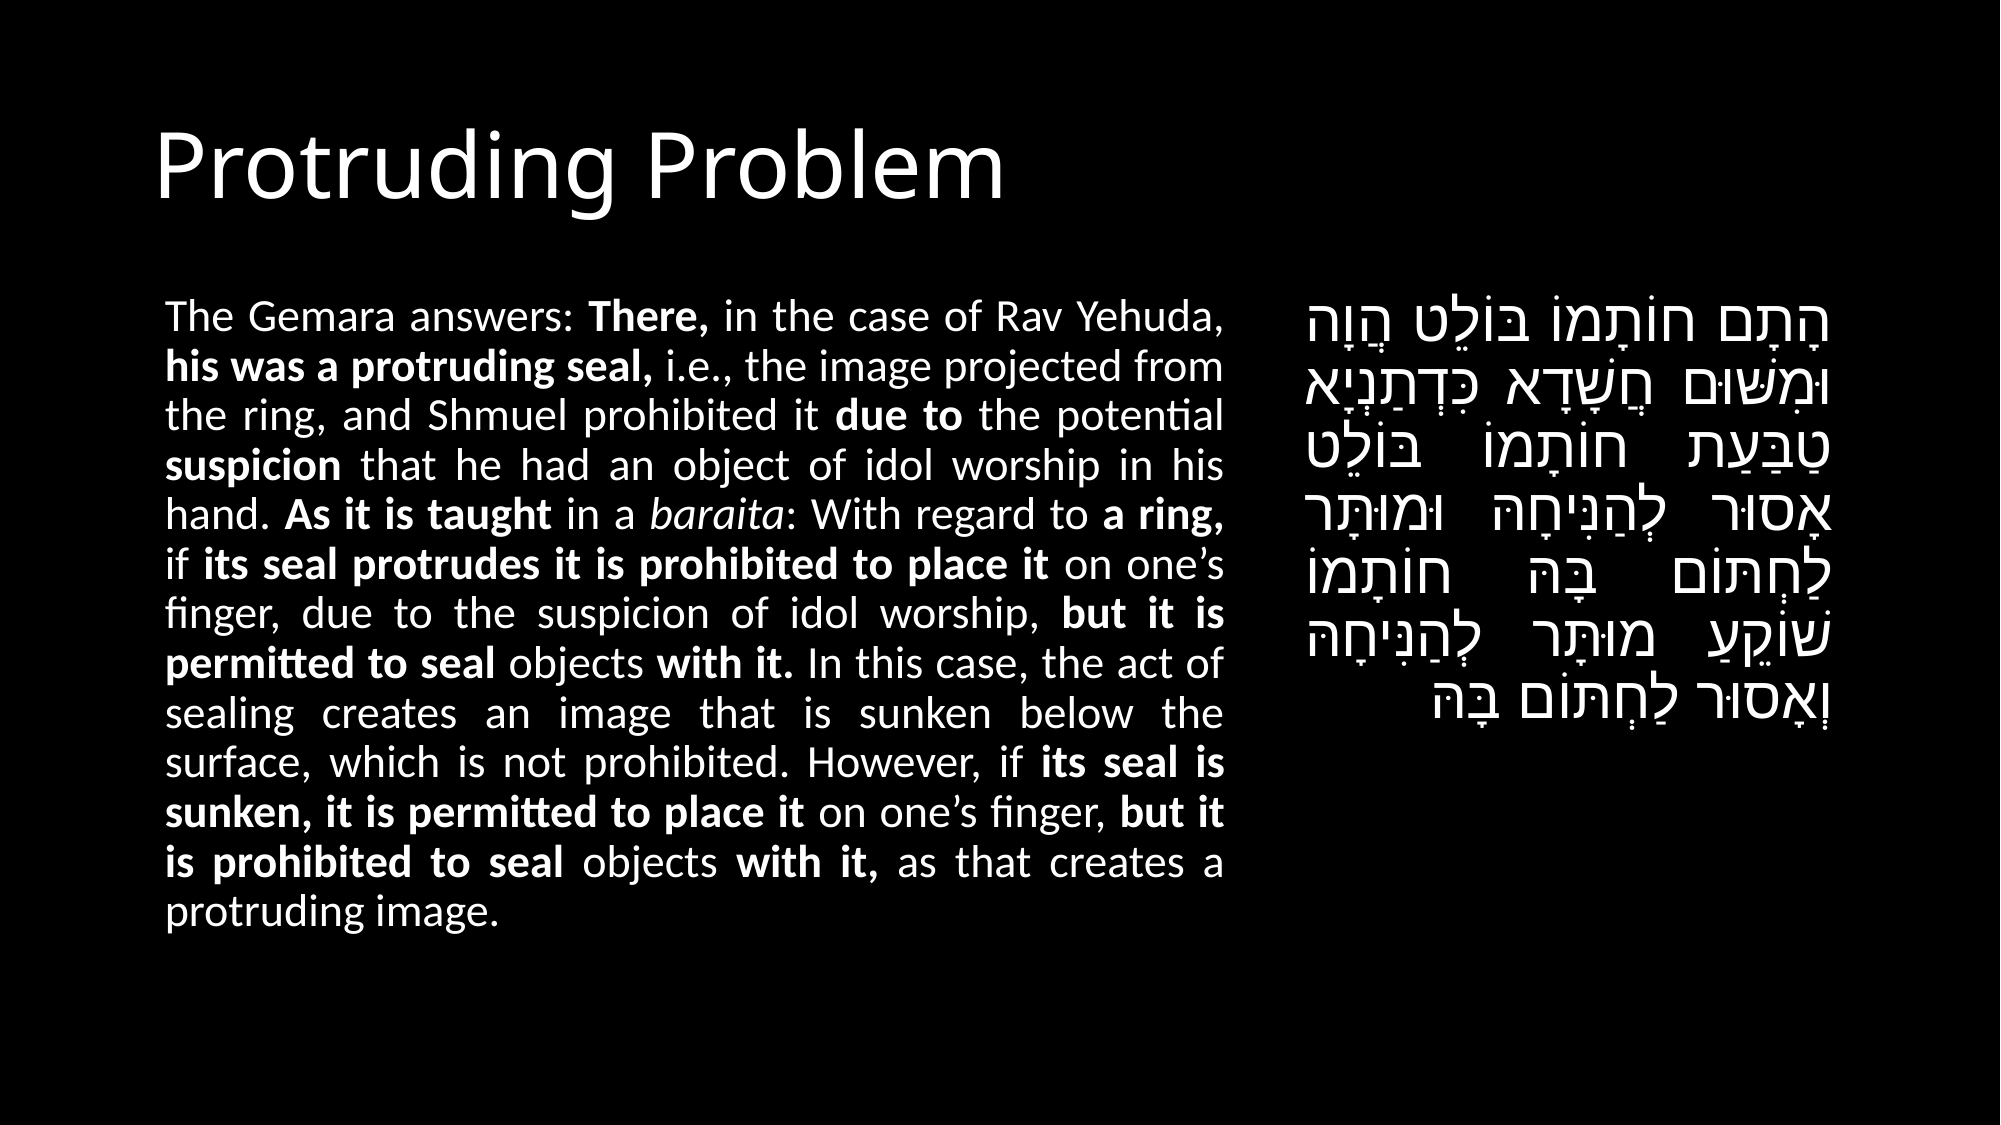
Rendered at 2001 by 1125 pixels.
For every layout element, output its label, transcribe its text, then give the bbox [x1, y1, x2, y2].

list הָתָם חוֹתָמוֹ בּוֹלֵט הֲוָה וּמִשּׁוּם חֲשָׁדָא כִּדְתַנְיָא טַבַּעַת חוֹתָמוֹ בּוֹלֵט אָסוּר לְהַנִּיחָהּ וּמוּתָּר לַחְתּוֹם בָּהּ חוֹתָמוֹ שׁוֹקֵעַ מוּתָּר לְהַנִּיחָהּ וְאָסוּר לַחְתּוֹם בָּהּ [1290, 284, 1849, 950]
list The Gemara answers: There, in the case of Rav Yehuda, his was a protruding seal, i.e., the image projected from the ring, and Shmuel prohibited it due to the potential suspicion that he had an object of idol worship in his hand. As it is taught in a baraita: With regard to a ring, if its seal protrudes it is prohibited to place it on one’s finger, due to the suspicion of idol worship, but it is permitted to seal objects with it. In this case, the act of sealing creates an image that is sunken below the surface, which is not prohibited. However, if its seal is sunken, it is permitted to place it on one’s finger, but it is prohibited to seal objects with it, as that creates a protruding image. [149, 284, 1240, 950]
title Protruding Problem [137, 59, 1863, 278]
